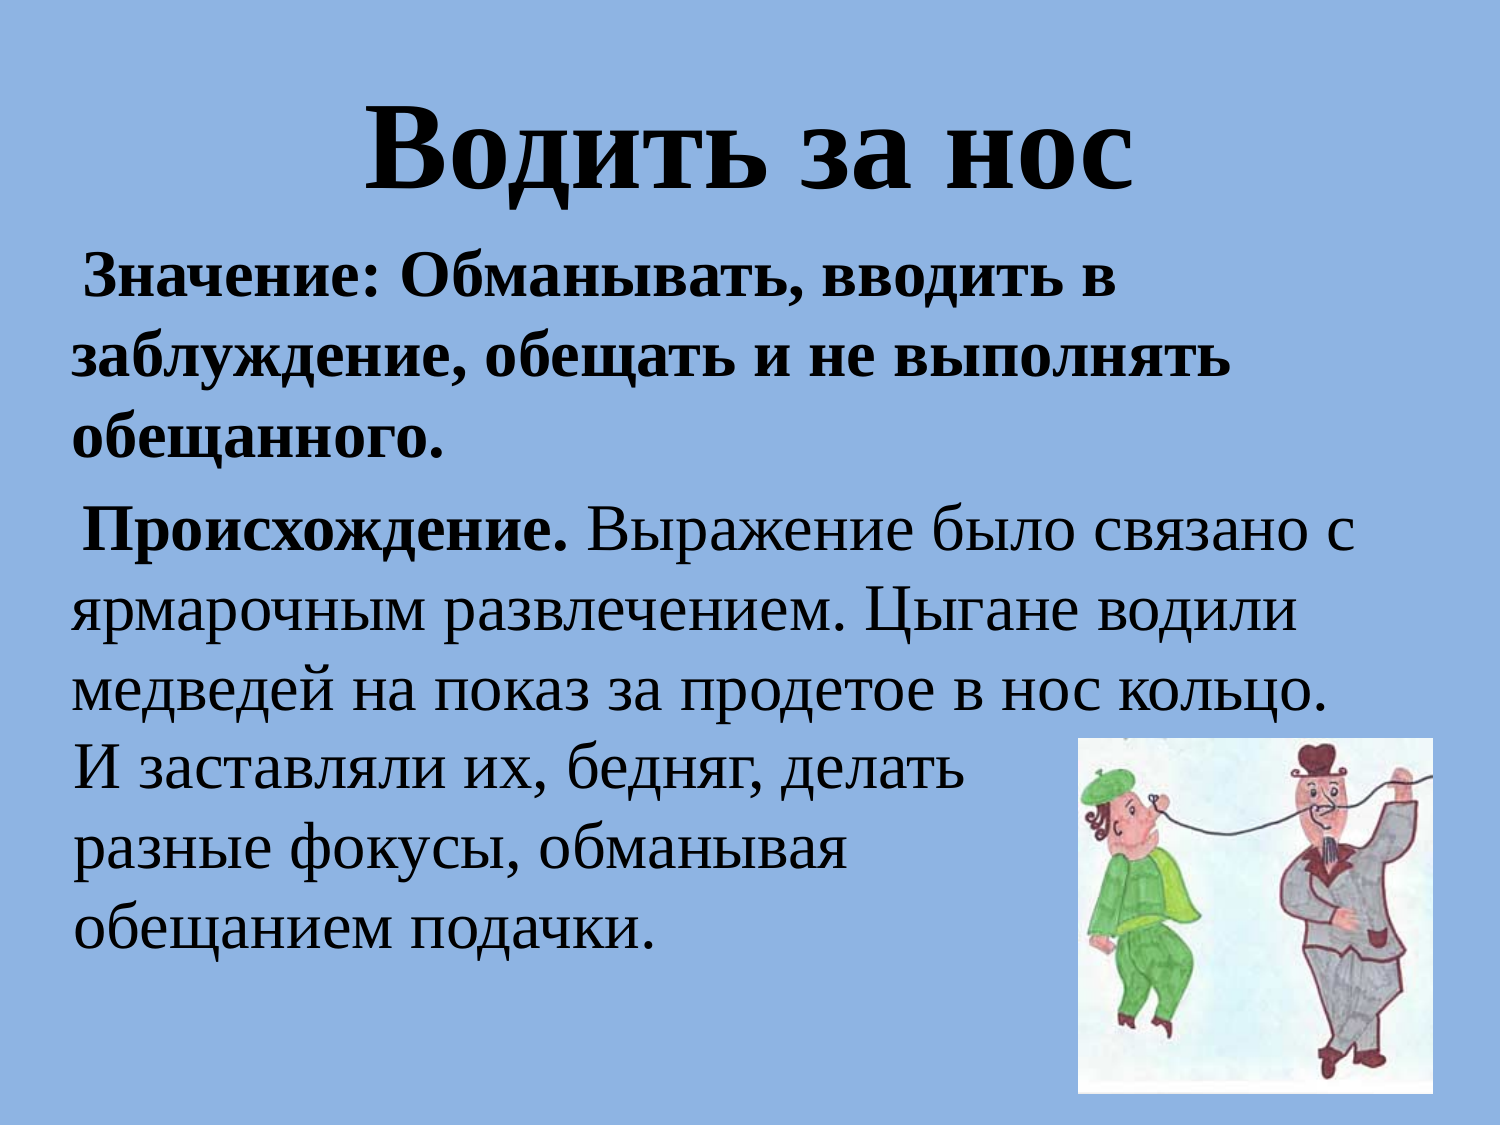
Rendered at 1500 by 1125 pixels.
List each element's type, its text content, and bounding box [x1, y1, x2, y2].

text_box И заставляли их, бедняг, делать разные фокусы, обманывая обещанием подачки. [58, 714, 997, 970]
list Значение: Обманывать, вводить в заблуждение, обещать и не выполнять обещанного. Происхождение. Выражение было связано с ярмарочным развлечением. Цыгане водили медведей на показ за продетое в нос кольцо. [0, 222, 1432, 821]
title Водить за нос [75, 45, 1425, 222]
picture [1077, 738, 1434, 1094]
